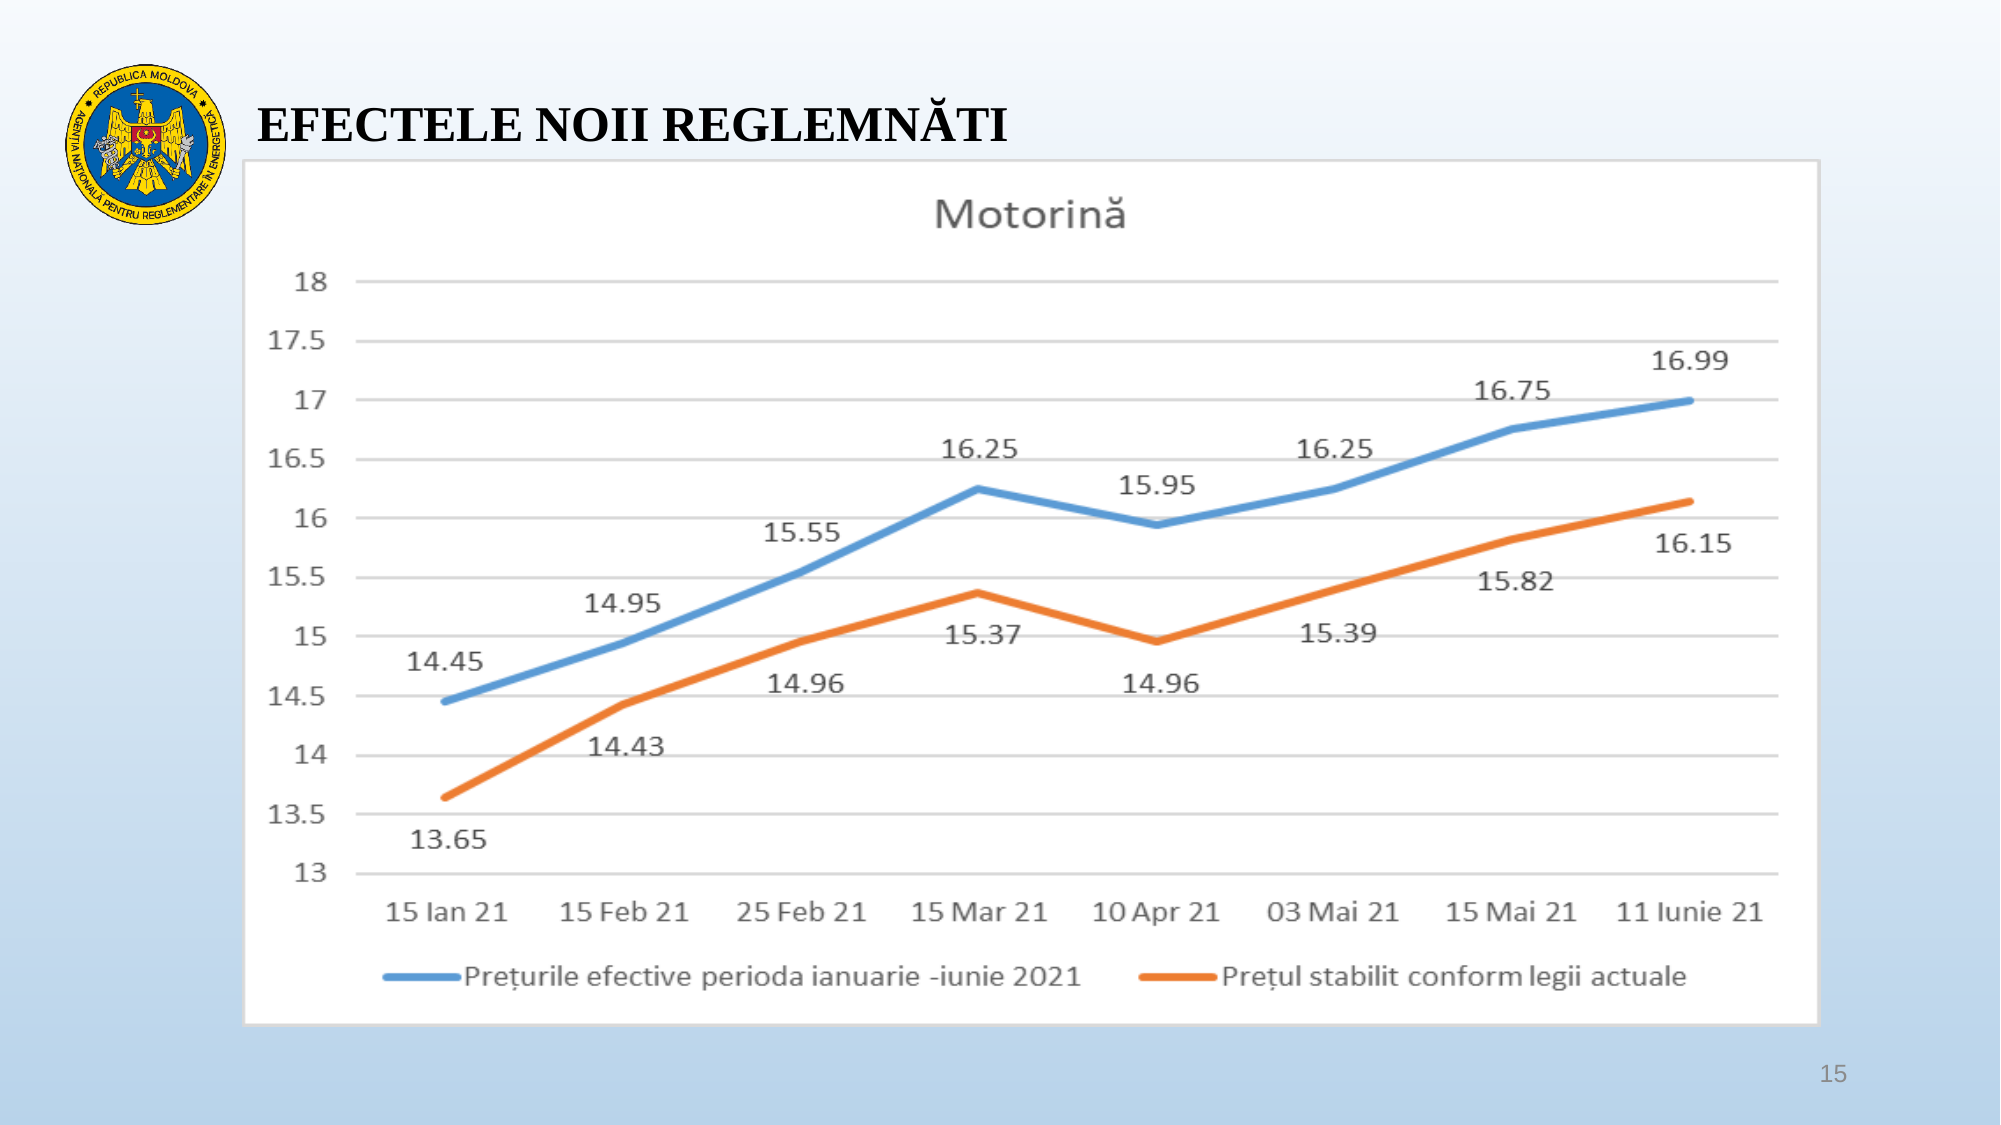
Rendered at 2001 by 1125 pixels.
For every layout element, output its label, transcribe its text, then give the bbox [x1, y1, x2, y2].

picture [65, 64, 226, 225]
picture [242, 159, 1821, 1028]
text_box EFECTELE NOII REGLEMNĂTI [242, 83, 1243, 158]
slide_number 15 [1412, 1042, 1863, 1103]
